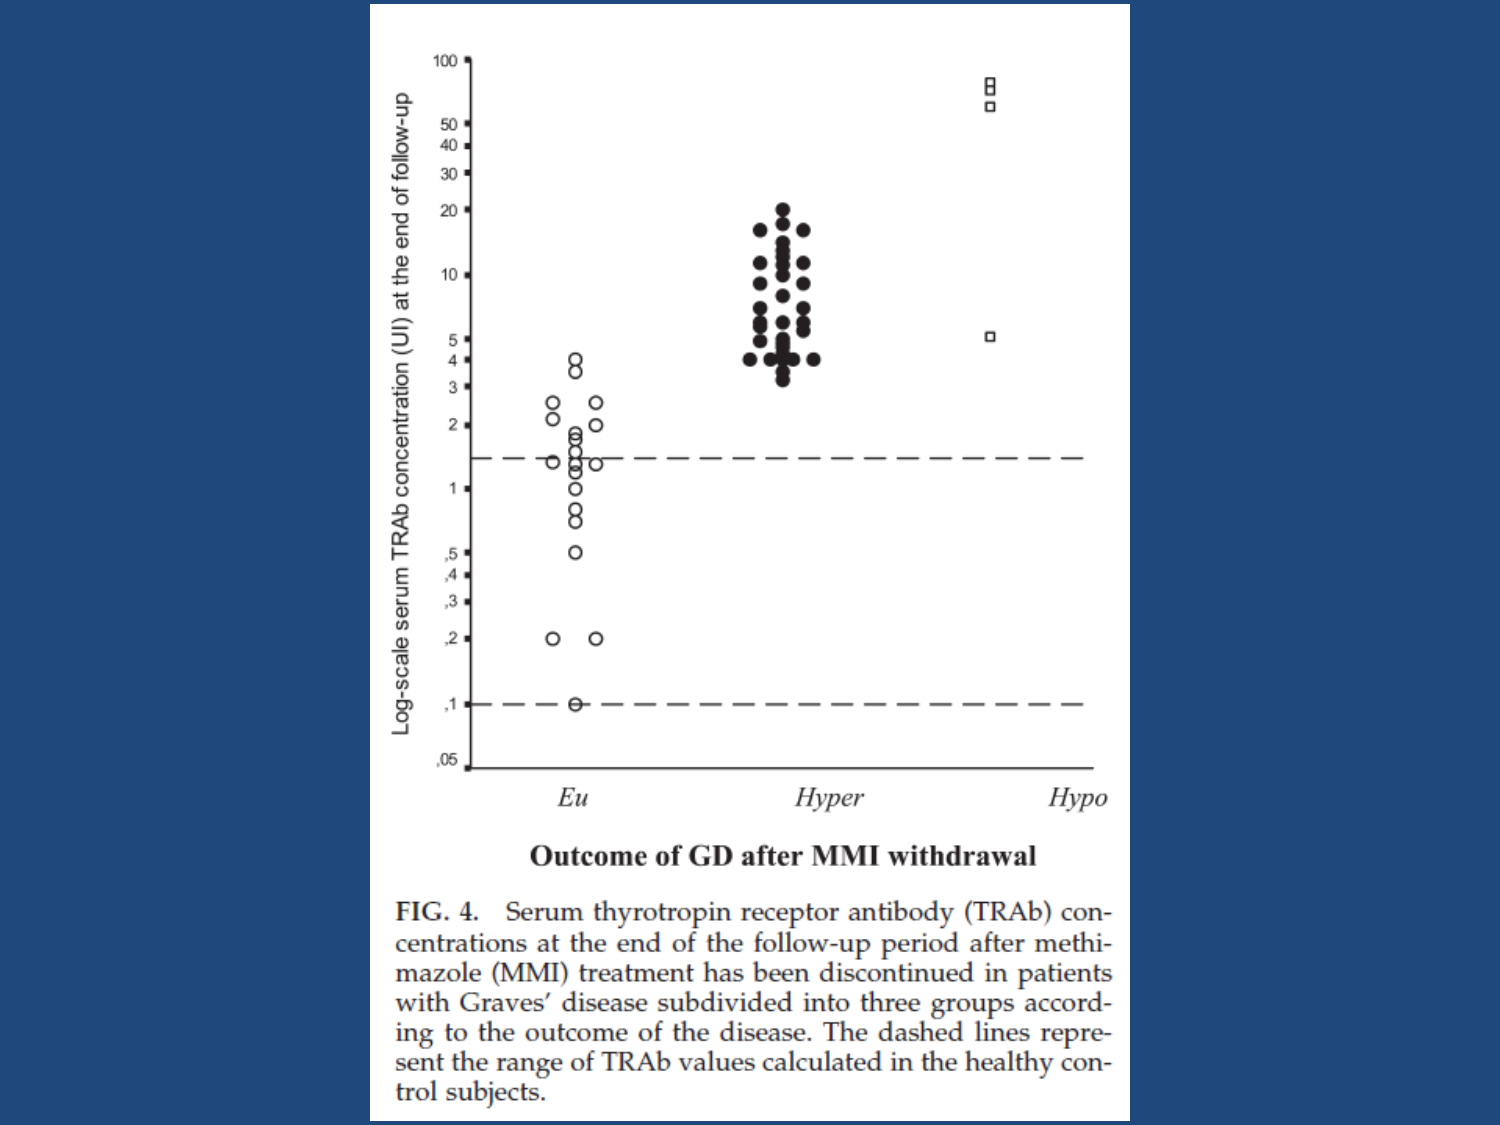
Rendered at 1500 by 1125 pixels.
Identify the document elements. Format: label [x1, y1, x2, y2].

picture [370, 4, 1130, 1121]
